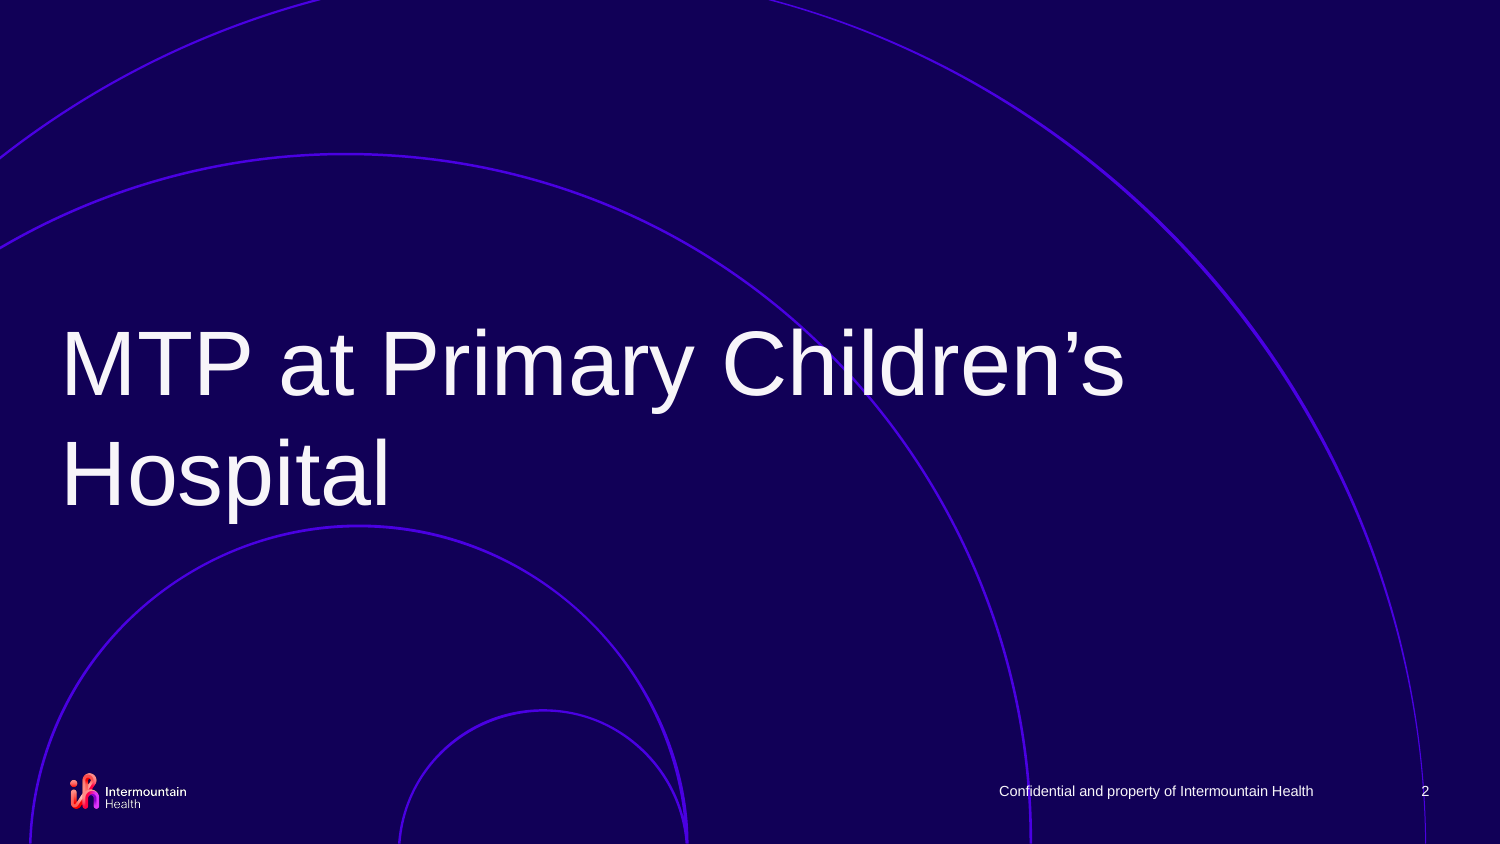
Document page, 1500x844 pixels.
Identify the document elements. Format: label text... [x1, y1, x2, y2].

slide_number 2 [1384, 782, 1430, 800]
title MTP at Primary Children’s Hospital [60, 303, 1440, 737]
footer Confidential and property of Intermountain Health [807, 782, 1314, 800]
picture [70, 773, 186, 809]
